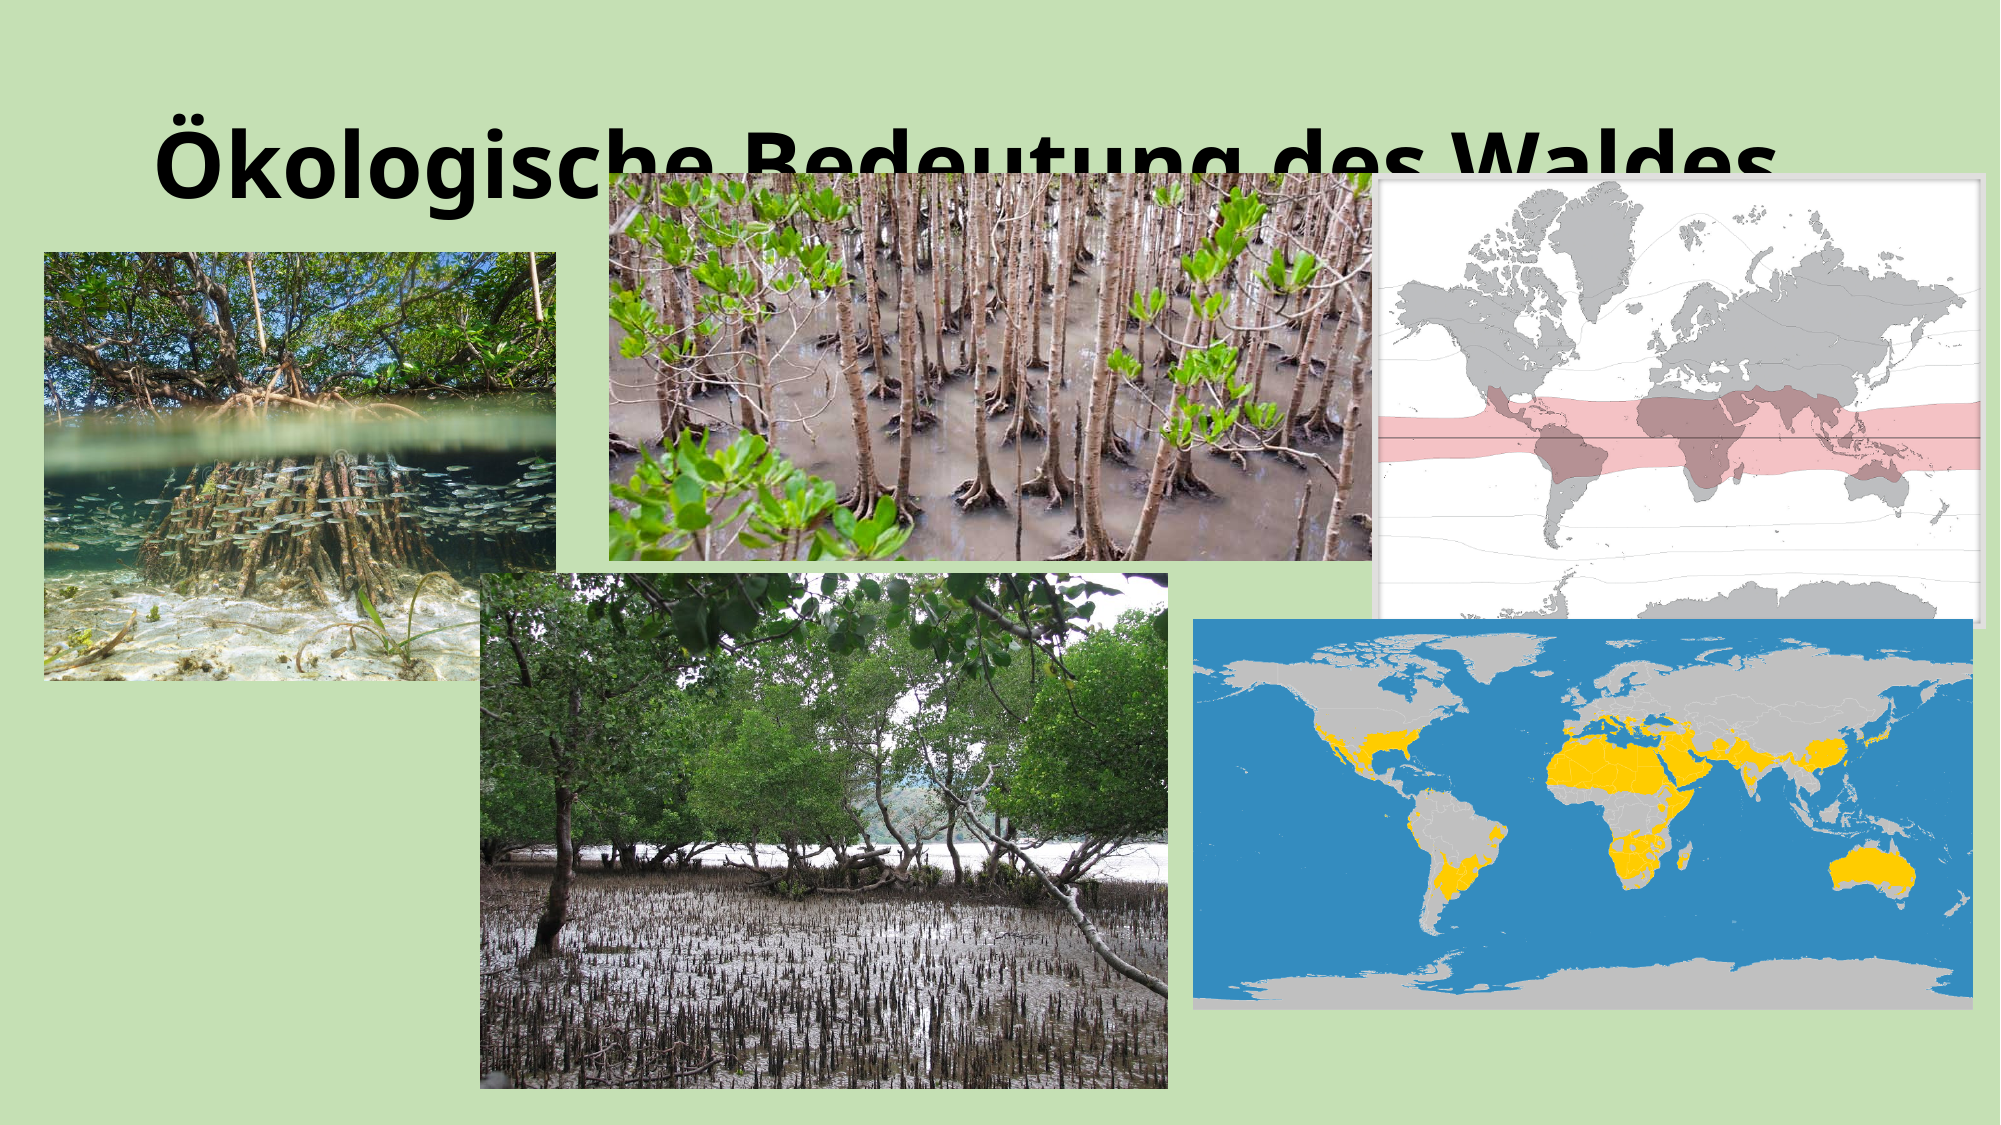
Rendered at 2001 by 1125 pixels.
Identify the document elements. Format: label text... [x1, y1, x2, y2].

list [44, 252, 556, 681]
picture [480, 573, 1168, 1089]
title Ökologische Bedeutung des Waldes [1351, 59, 1863, 173]
picture [609, 173, 1986, 1010]
text_box [25, 0, 1351, 512]
